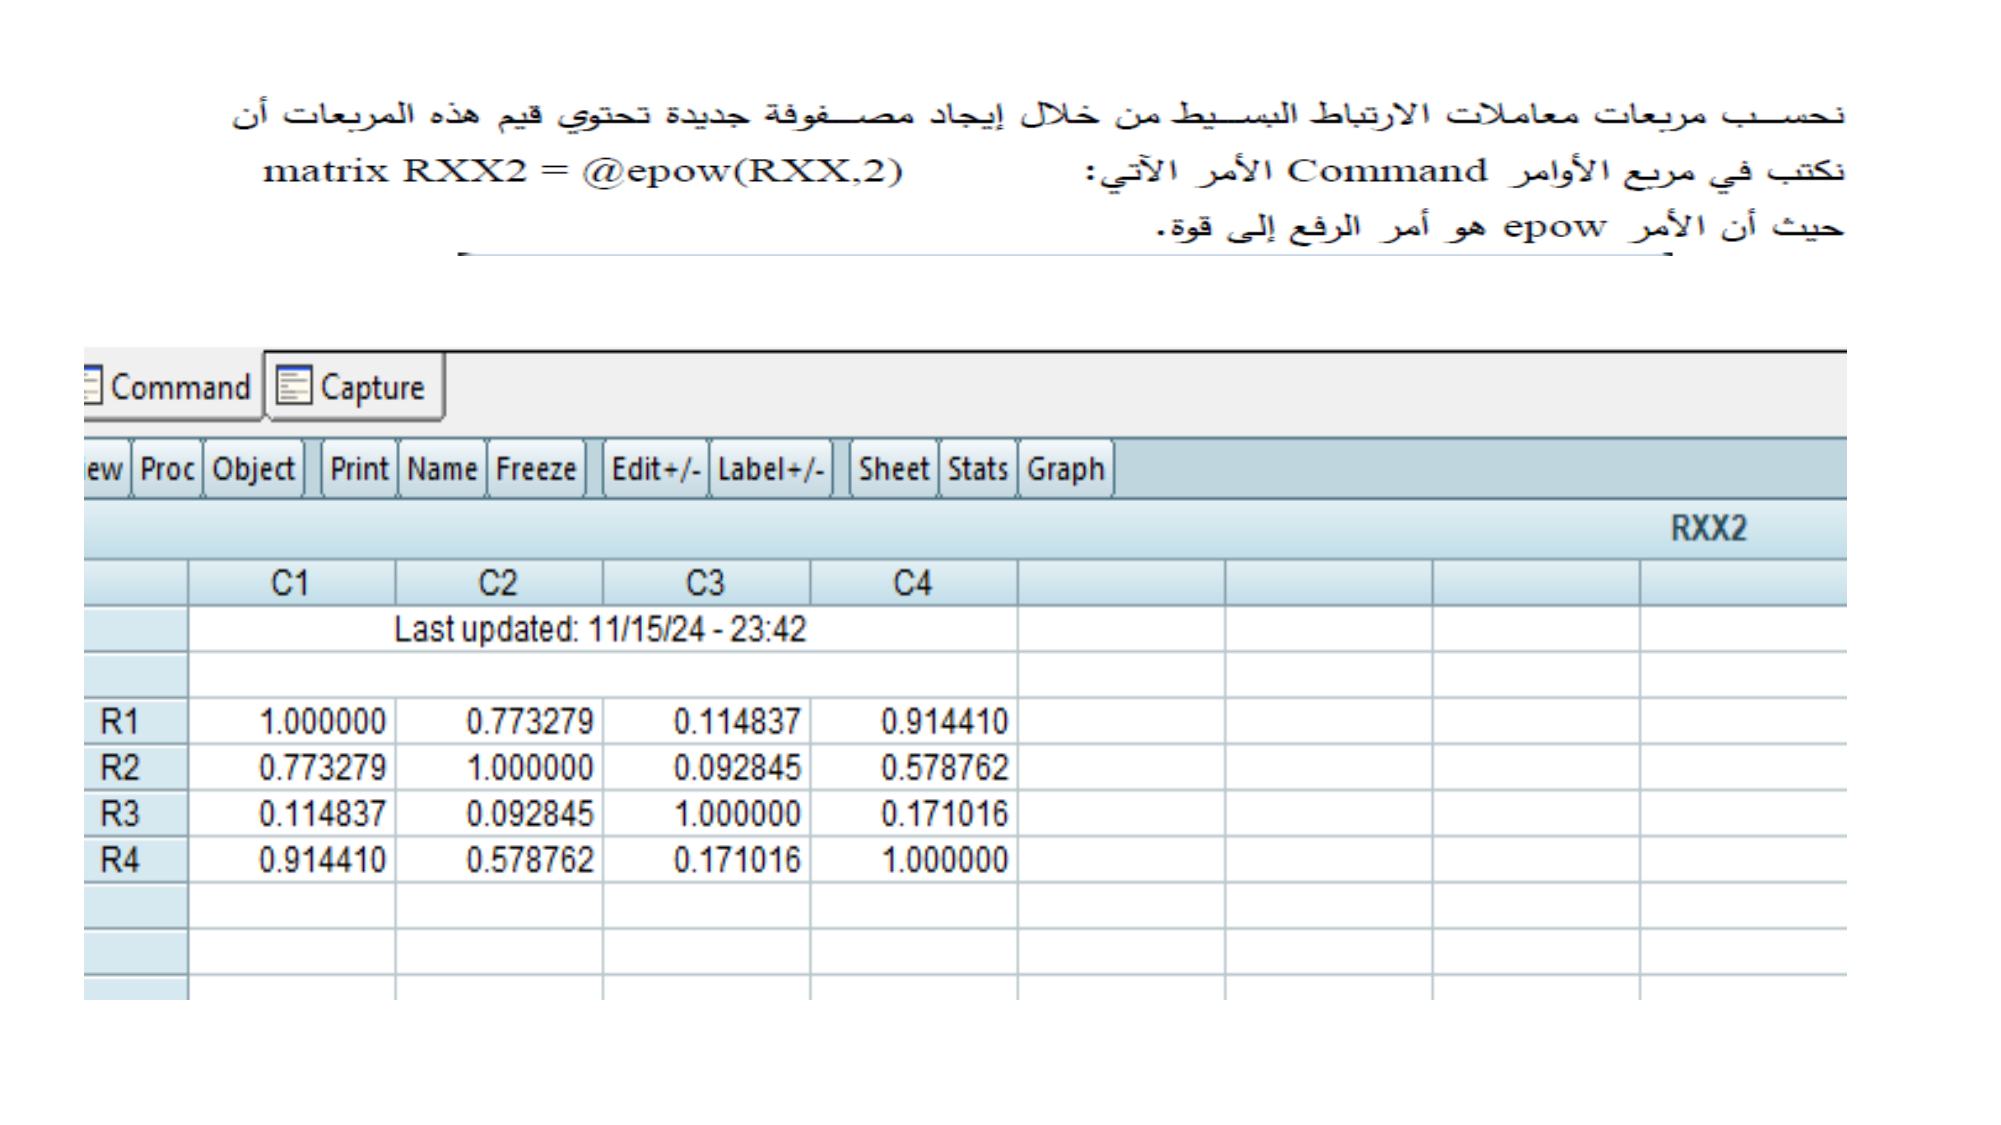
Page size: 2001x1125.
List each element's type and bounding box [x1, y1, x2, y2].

picture [65, 87, 1862, 256]
picture [84, 302, 1847, 1000]
